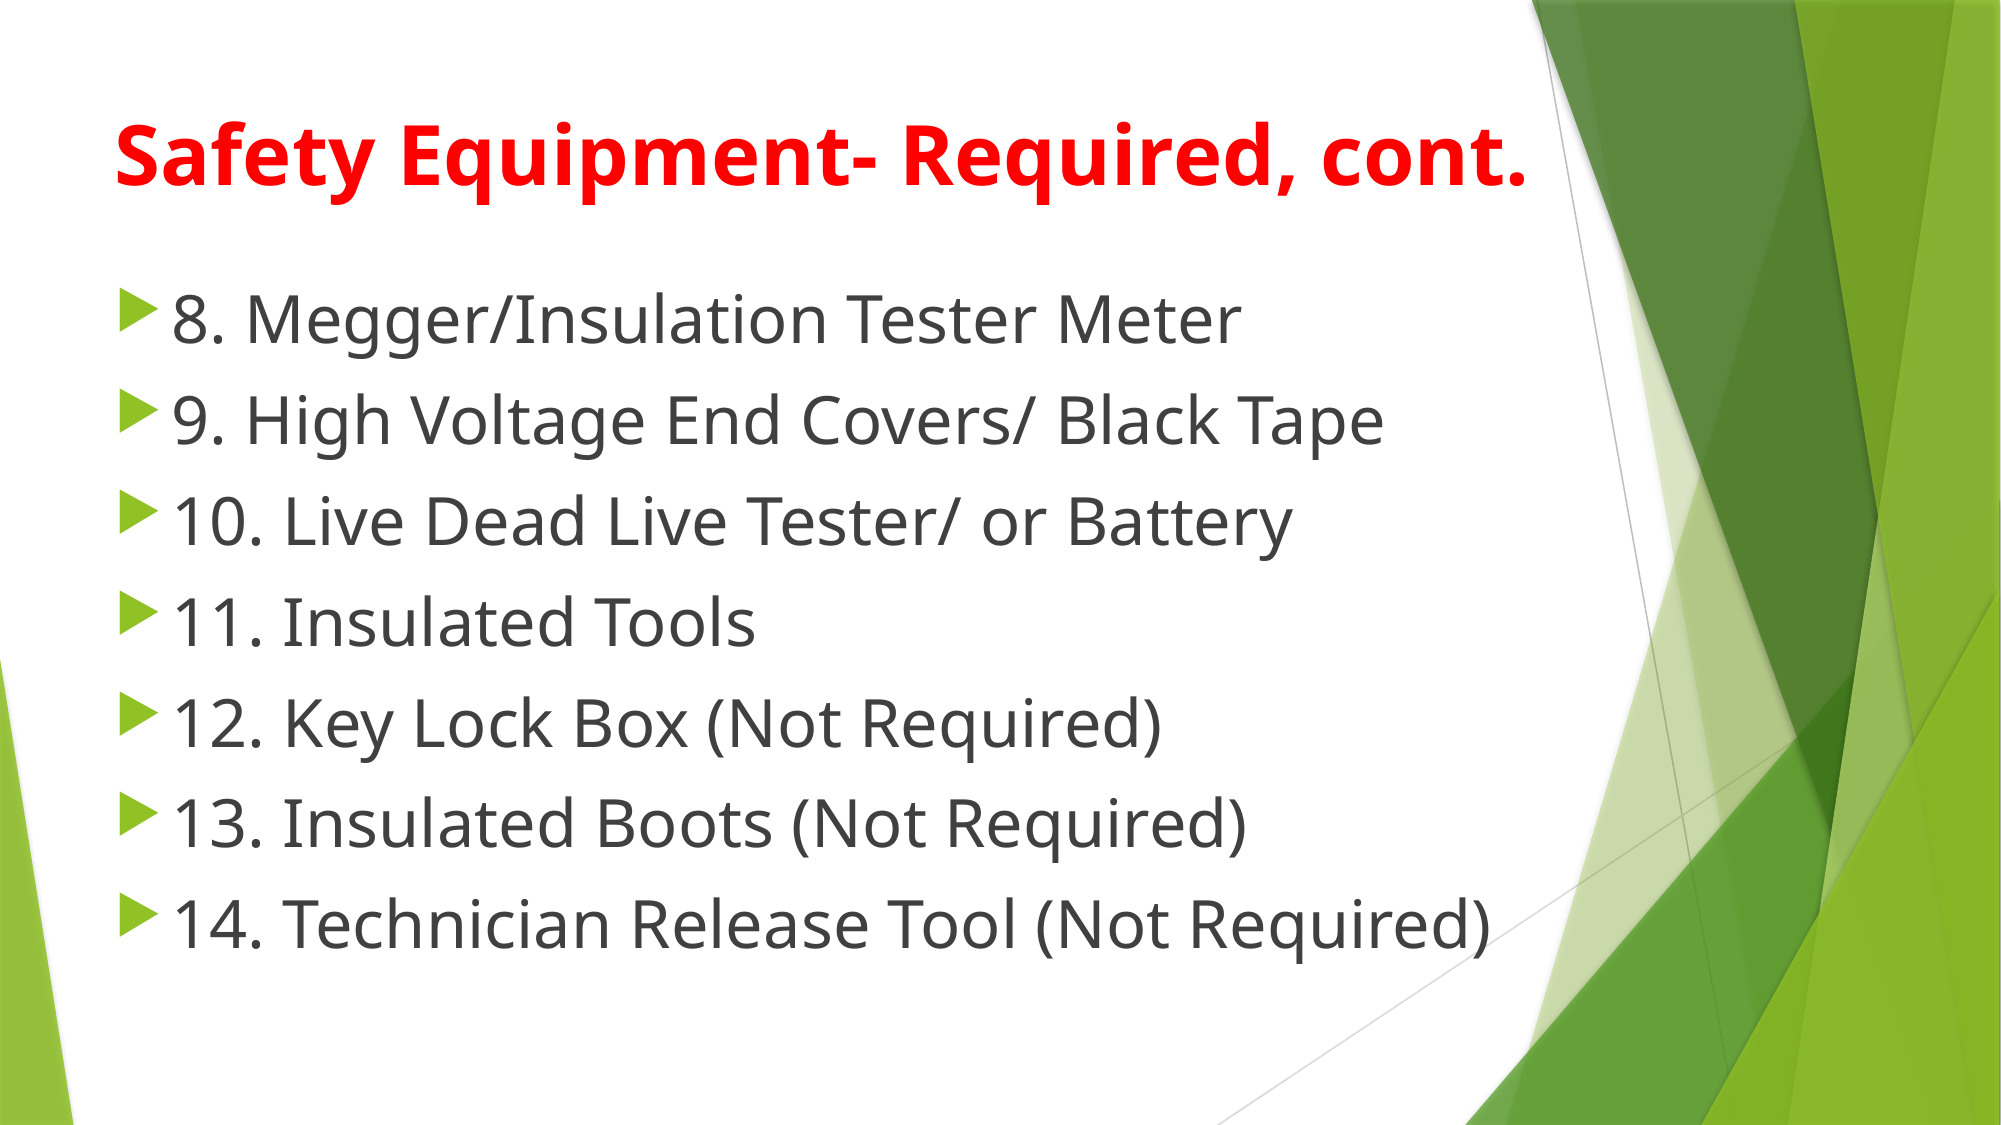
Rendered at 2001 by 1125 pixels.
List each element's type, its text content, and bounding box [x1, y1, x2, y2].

title Safety Equipment- Required, cont. [99, 94, 1863, 219]
list 8. Megger/Insulation Tester Meter 9. High Voltage End Covers/ Black Tape 10. Live Dead Live Tester/ or Battery 11. Insulated Tools 12. Key Lock Box (Not Required) 13. Insulated Boots (Not Required) 14. Technician Release Tool (Not Required) [99, 269, 1692, 1017]
